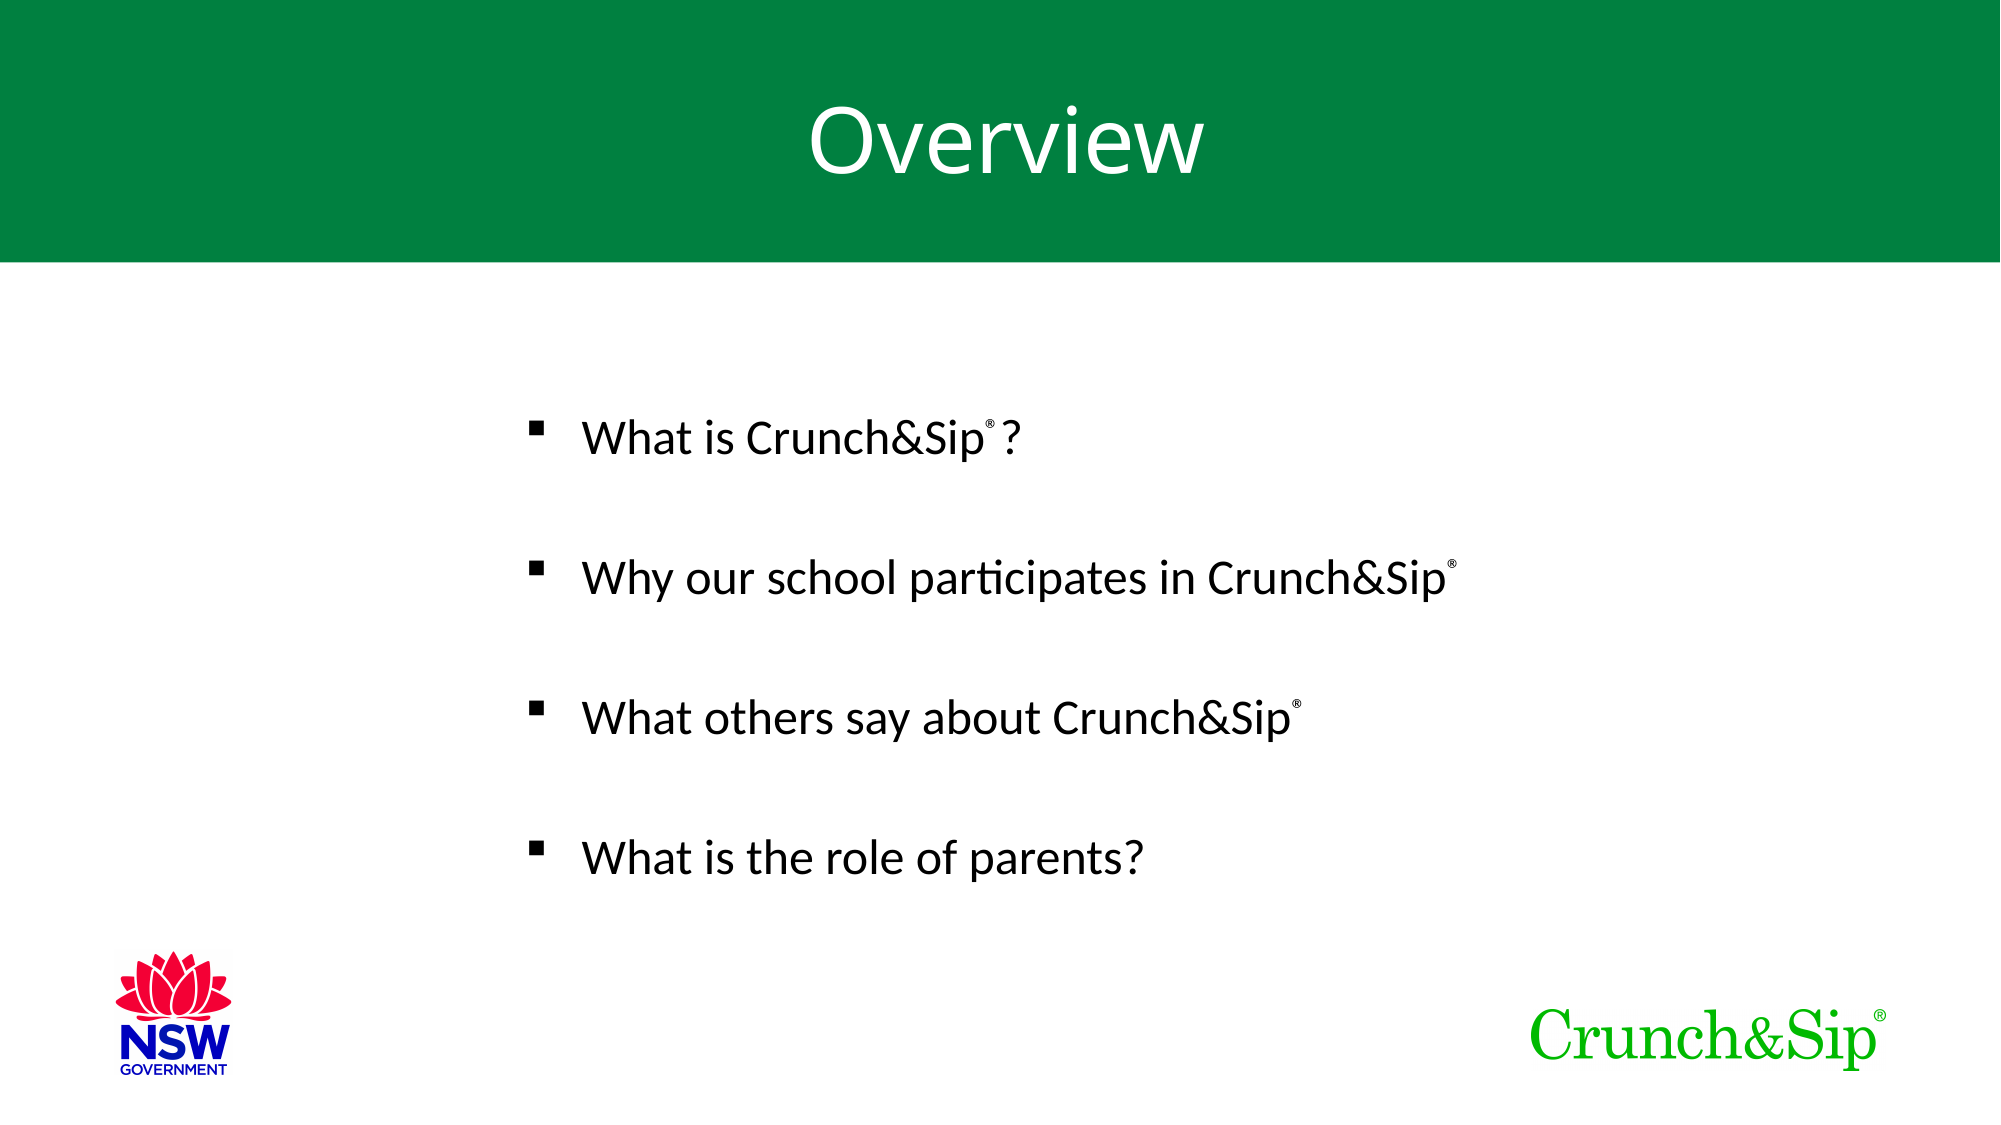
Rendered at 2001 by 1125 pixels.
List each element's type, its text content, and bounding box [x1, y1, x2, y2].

title Overview [562, 42, 1451, 231]
list What is Crunch&Sip®? Why our school participates in Crunch&Sip® What others say about Crunch&Sip® What is the role of parents? [510, 396, 1503, 951]
picture [1531, 1009, 1886, 1071]
picture [114, 949, 233, 1075]
